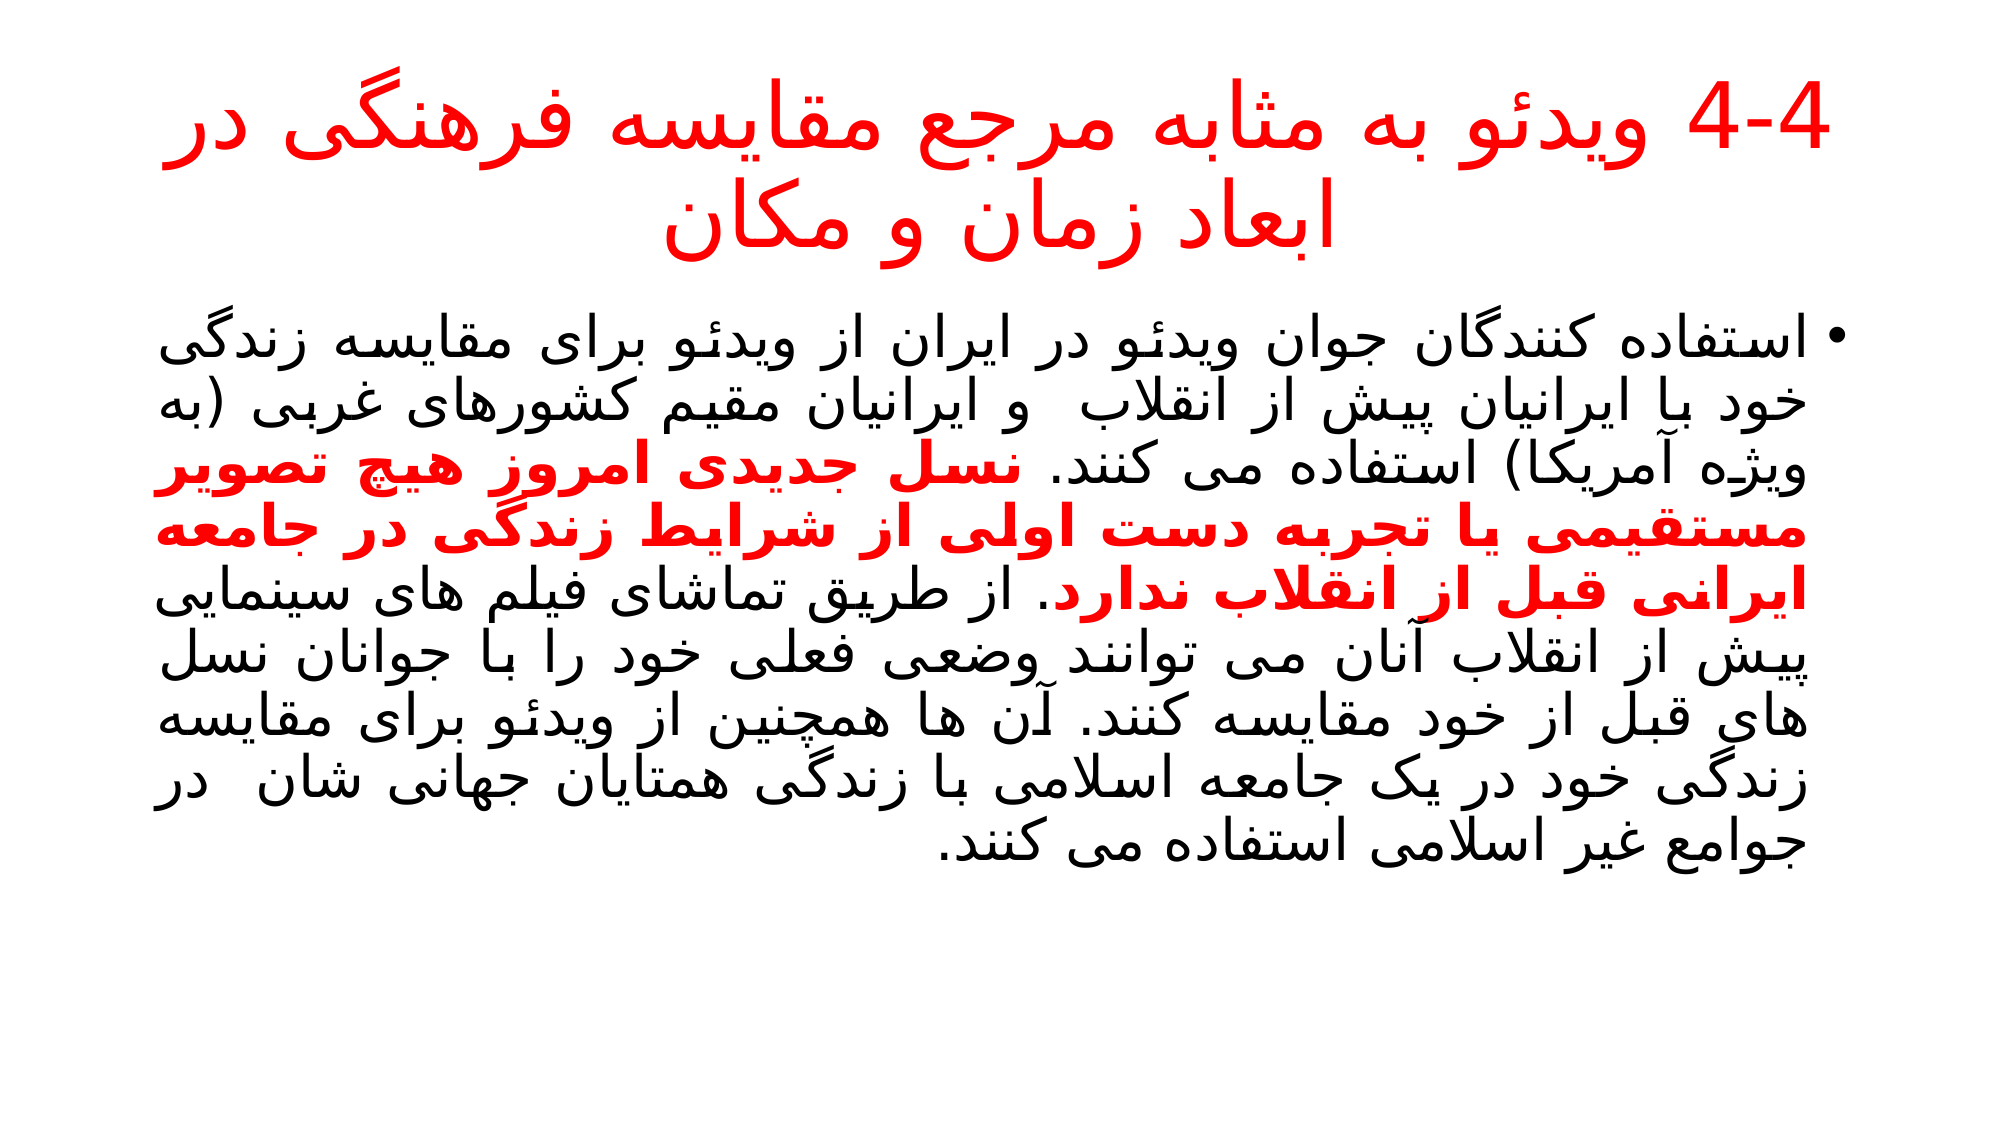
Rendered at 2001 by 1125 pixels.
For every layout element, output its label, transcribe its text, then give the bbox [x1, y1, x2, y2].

title 4-4 ویدئو به مثابه مرجع مقایسه فرهنگی در ابعاد زمان و مکان [138, 59, 1863, 278]
list استفاده کنندگان جوان ویدئو در ایران از ویدئو برای مقایسه زندگی خود با ایرانیان پیش از انقلاب و ایرانیان مقیم کشورهای غربی (به ویژه آمریکا) استفاده می کنند. نسل جدیدی امروز هیچ تصویر مستقیمی یا تجربه دست اولی از شرایط زندگی در جامعه ایرانی قبل از انقلاب ندارد. از طریق تماشای فیلم های سینمایی پیش از انقلاب آنان می توانند وضعی فعلی خود را با جوانان نسل های قبل از خود مقایسه کنند. آن ها همچنین از ویدئو برای مقایسه زندگی خود در یک جامعه اسلامی با زندگی همتایان جهانی شان در جوامع غیر اسلامی استفاده می کنند. [137, 299, 1863, 1014]
